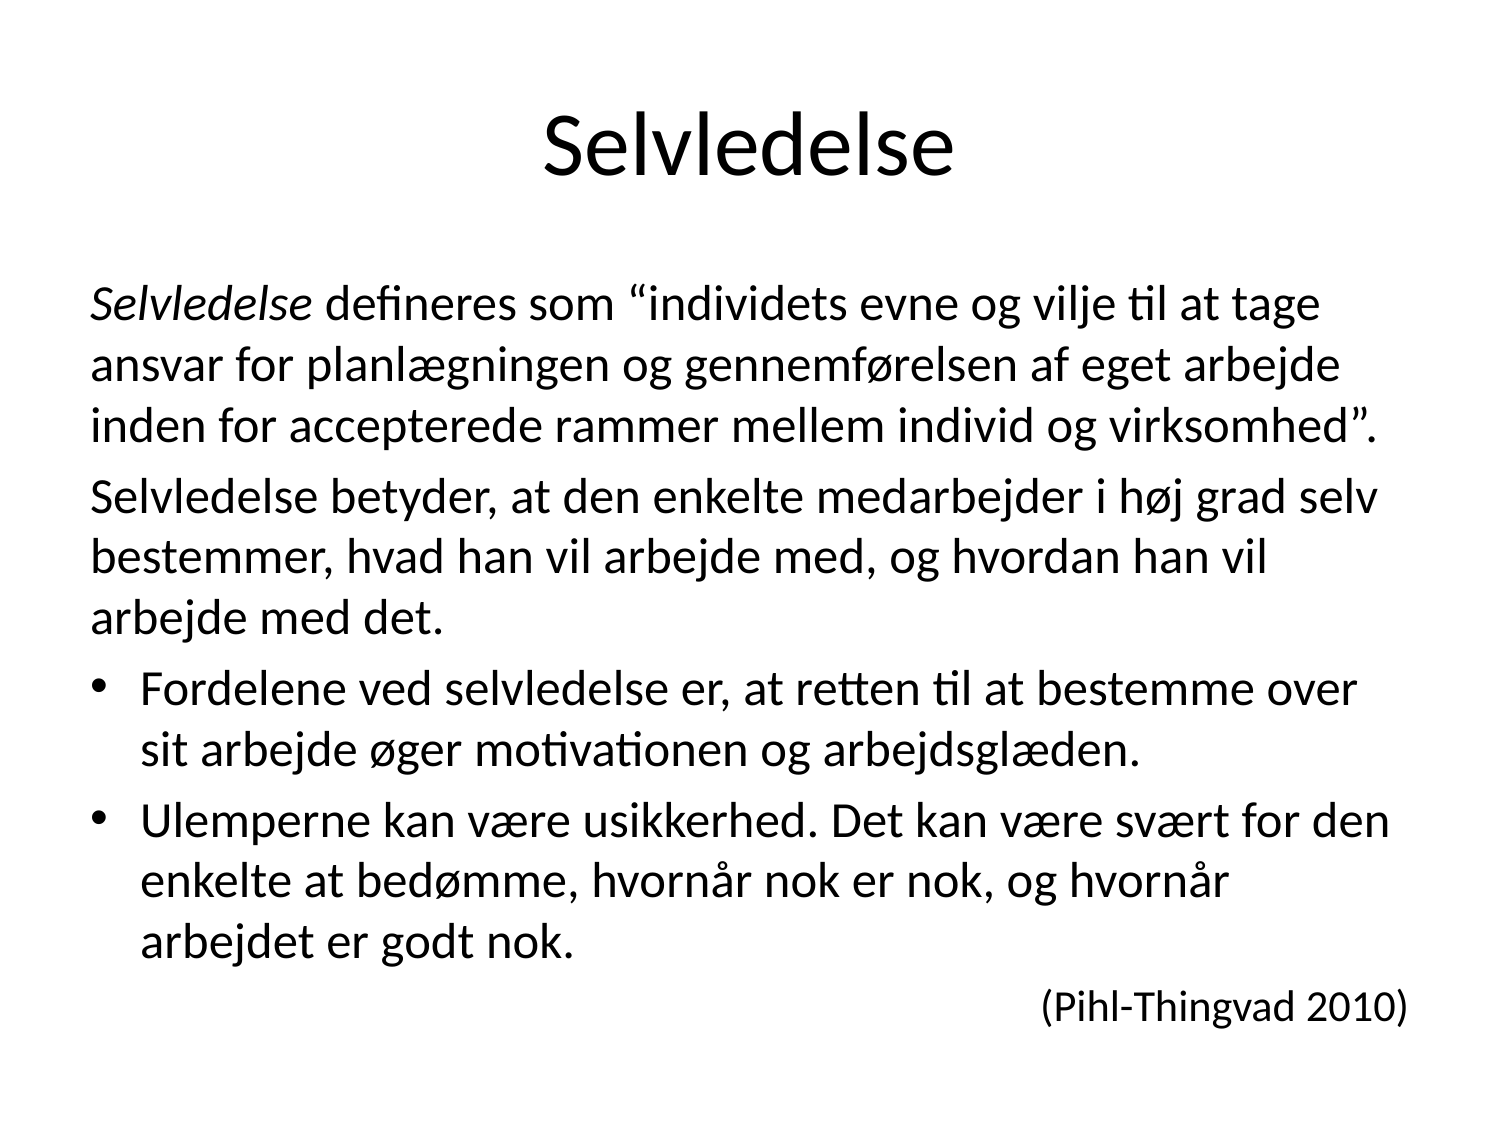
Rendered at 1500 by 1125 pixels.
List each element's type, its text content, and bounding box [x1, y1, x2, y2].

list Selvledelse defineres som “individets evne og vilje til at tage ansvar for planlægningen og gennemførelsen af eget arbejde inden for accepterede rammer mellem individ og virksomhed”. Selvledelse betyder, at den enkelte medarbejder i høj grad selv bestemmer, hvad han vil arbejde med, og hvordan han vil arbejde med det. Fordelene ved selvledelse er, at retten til at bestemme over sit arbejde øger motivationen og arbejdsglæden. Ulemperne kan være usikkerhed. Det kan være svært for den enkelte at bedømme, hvornår nok er nok, og hvornår arbejdet er godt nok. (Pihl-Thingvad 2010) [75, 262, 1425, 1095]
title Selvledelse [75, 45, 1425, 233]
